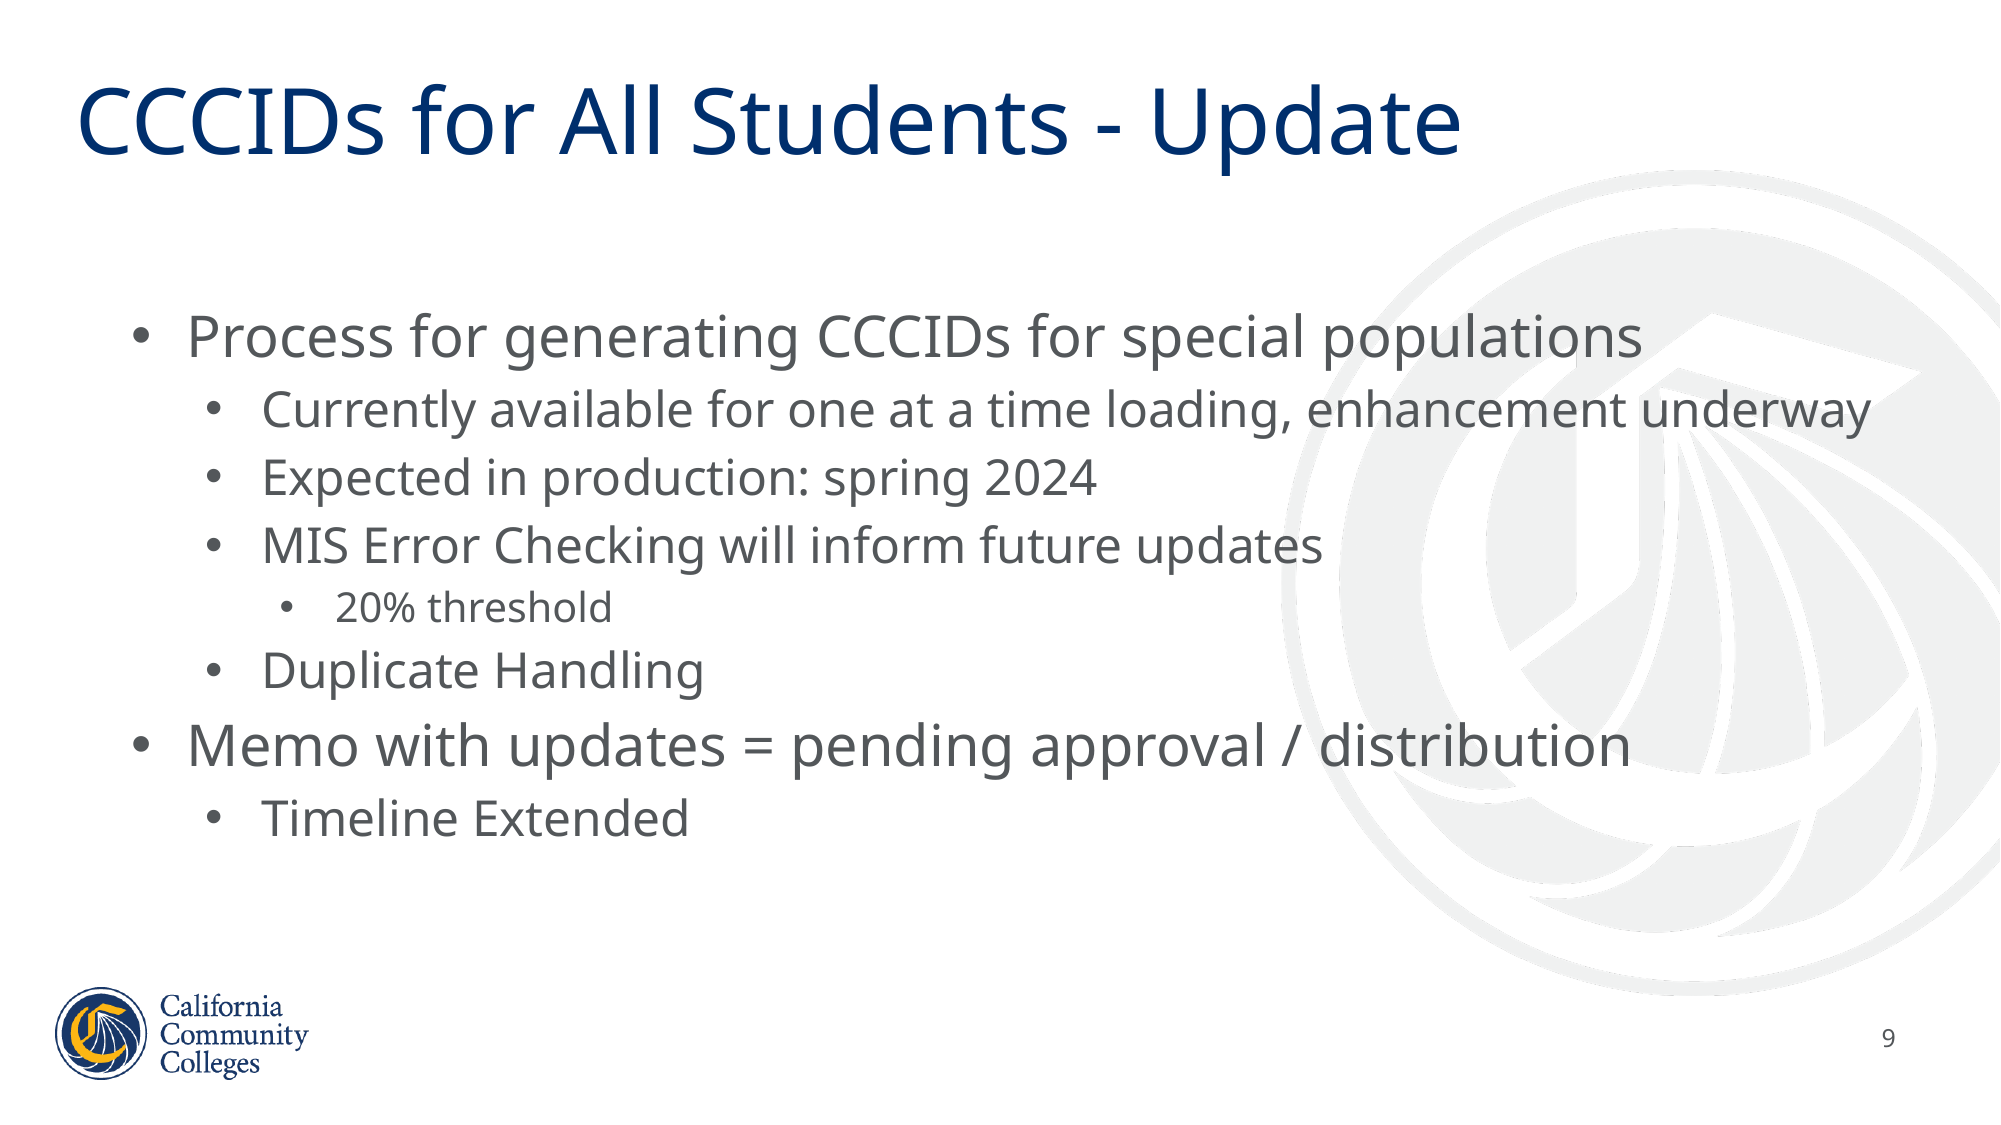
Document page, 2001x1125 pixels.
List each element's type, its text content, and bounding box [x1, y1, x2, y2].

picture [52, 984, 312, 1083]
picture [1281, 950, 2000, 996]
title CCCIDs for All Students - Update [0, 0, 2000, 223]
picture [1281, 223, 2000, 282]
slide_number 9 [1858, 1009, 1919, 1070]
list Process for generating CCCIDs for special populations Currently available for one at a time loading, enhancement underway Expected in production: spring 2024 MIS Error Checking will inform future updates 20% threshold Duplicate Handling Memo with updates = pending approval / distribution Timeline Extended [0, 282, 2000, 950]
